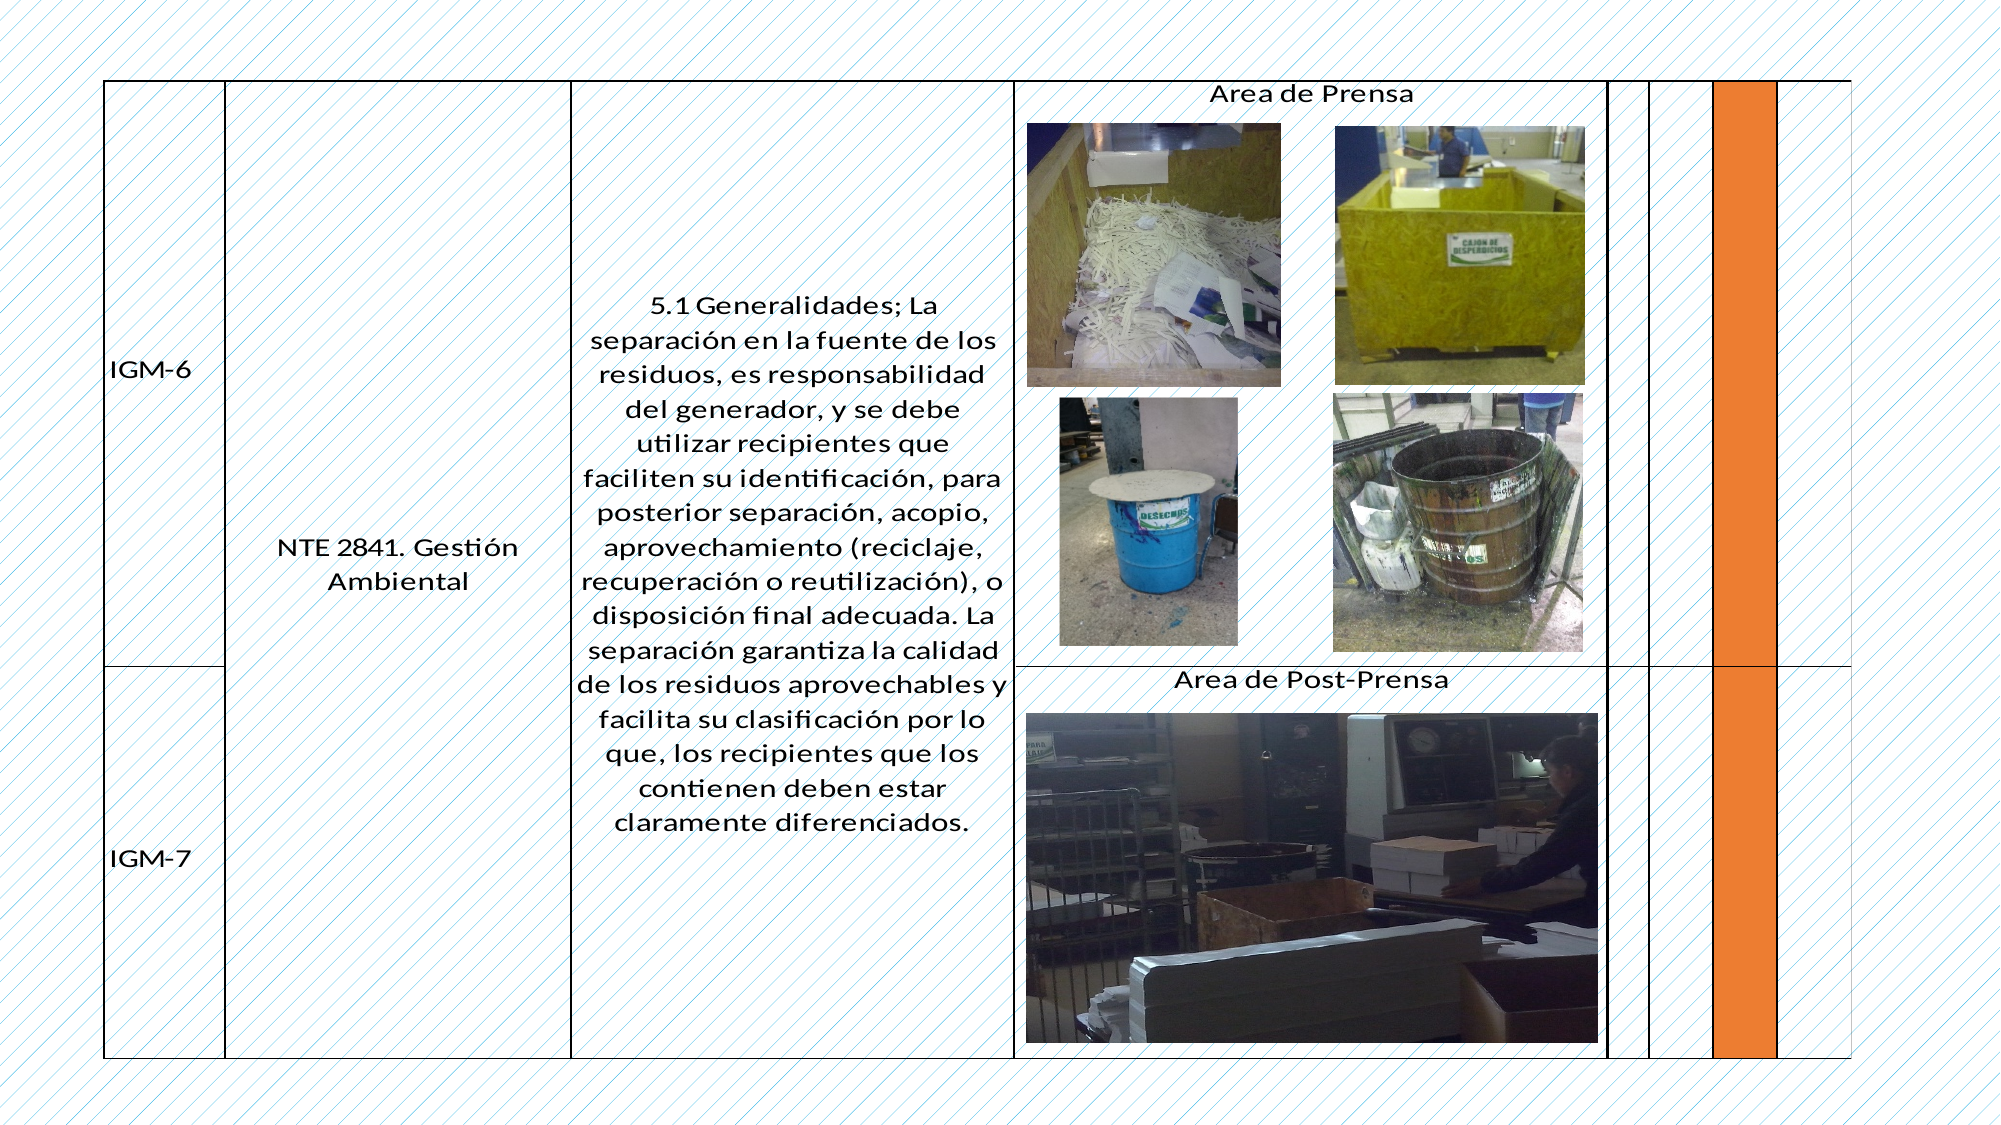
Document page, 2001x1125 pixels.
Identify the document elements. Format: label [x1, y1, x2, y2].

picture [102, 79, 1854, 1061]
